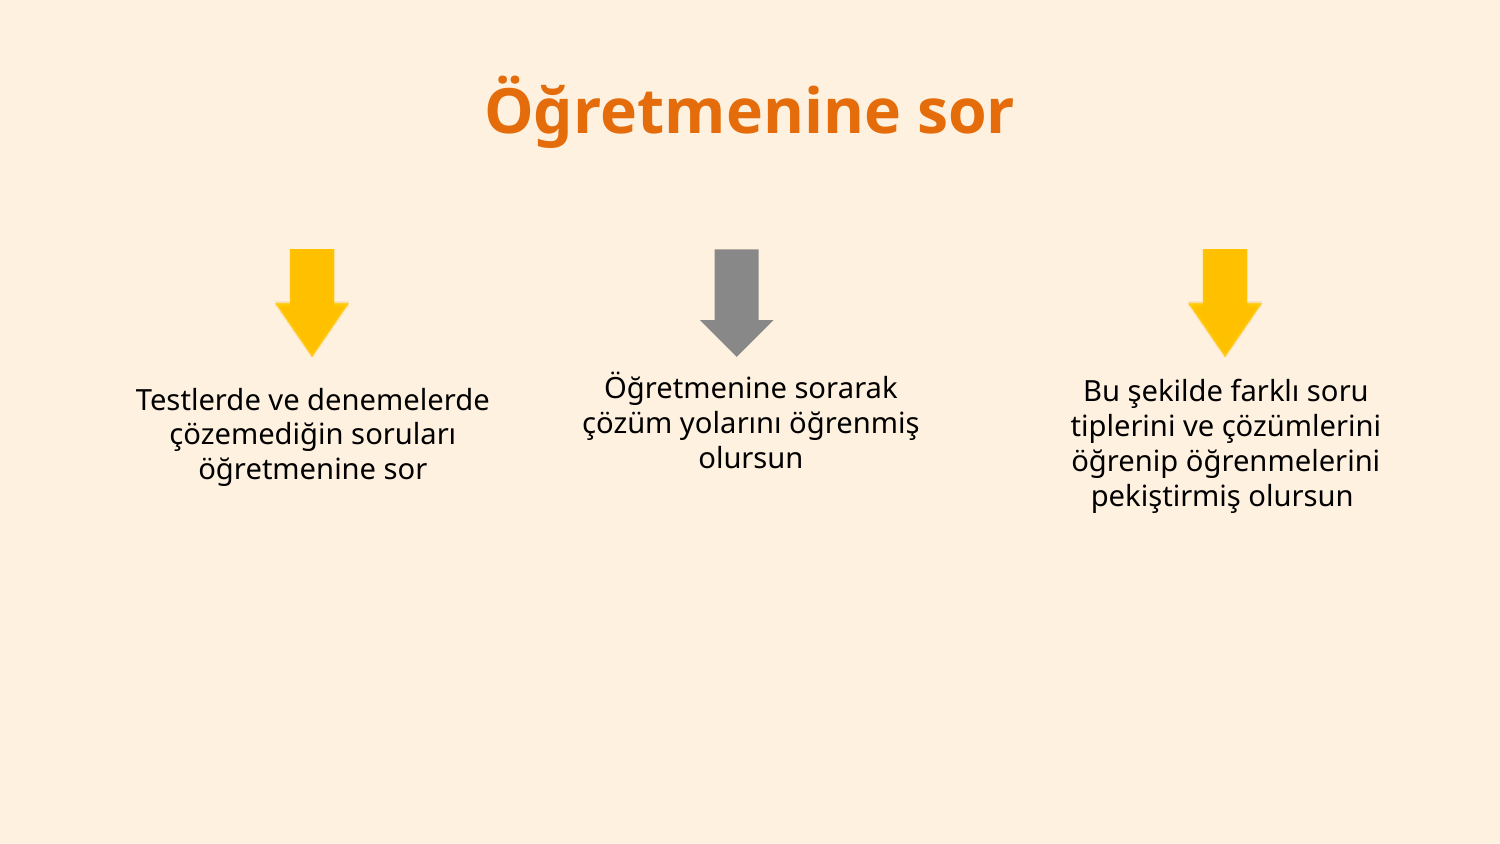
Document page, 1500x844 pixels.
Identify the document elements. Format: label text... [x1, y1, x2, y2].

text_box Bu şekilde farklı soru tiplerini ve çözümlerini öğrenip öğrenmelerini pekiştirmiş olursun [1043, 370, 1407, 512]
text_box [699, 249, 774, 358]
text_box Öğretmenine sorarak çözüm yolarını öğrenmiş olursun [568, 367, 932, 475]
picture [1187, 249, 1263, 358]
title Öğretmenine sor [215, 71, 1285, 147]
text_box Testlerde ve denemelerde çözemediğin soruları öğretmenine sor [130, 378, 494, 486]
picture [274, 249, 350, 358]
